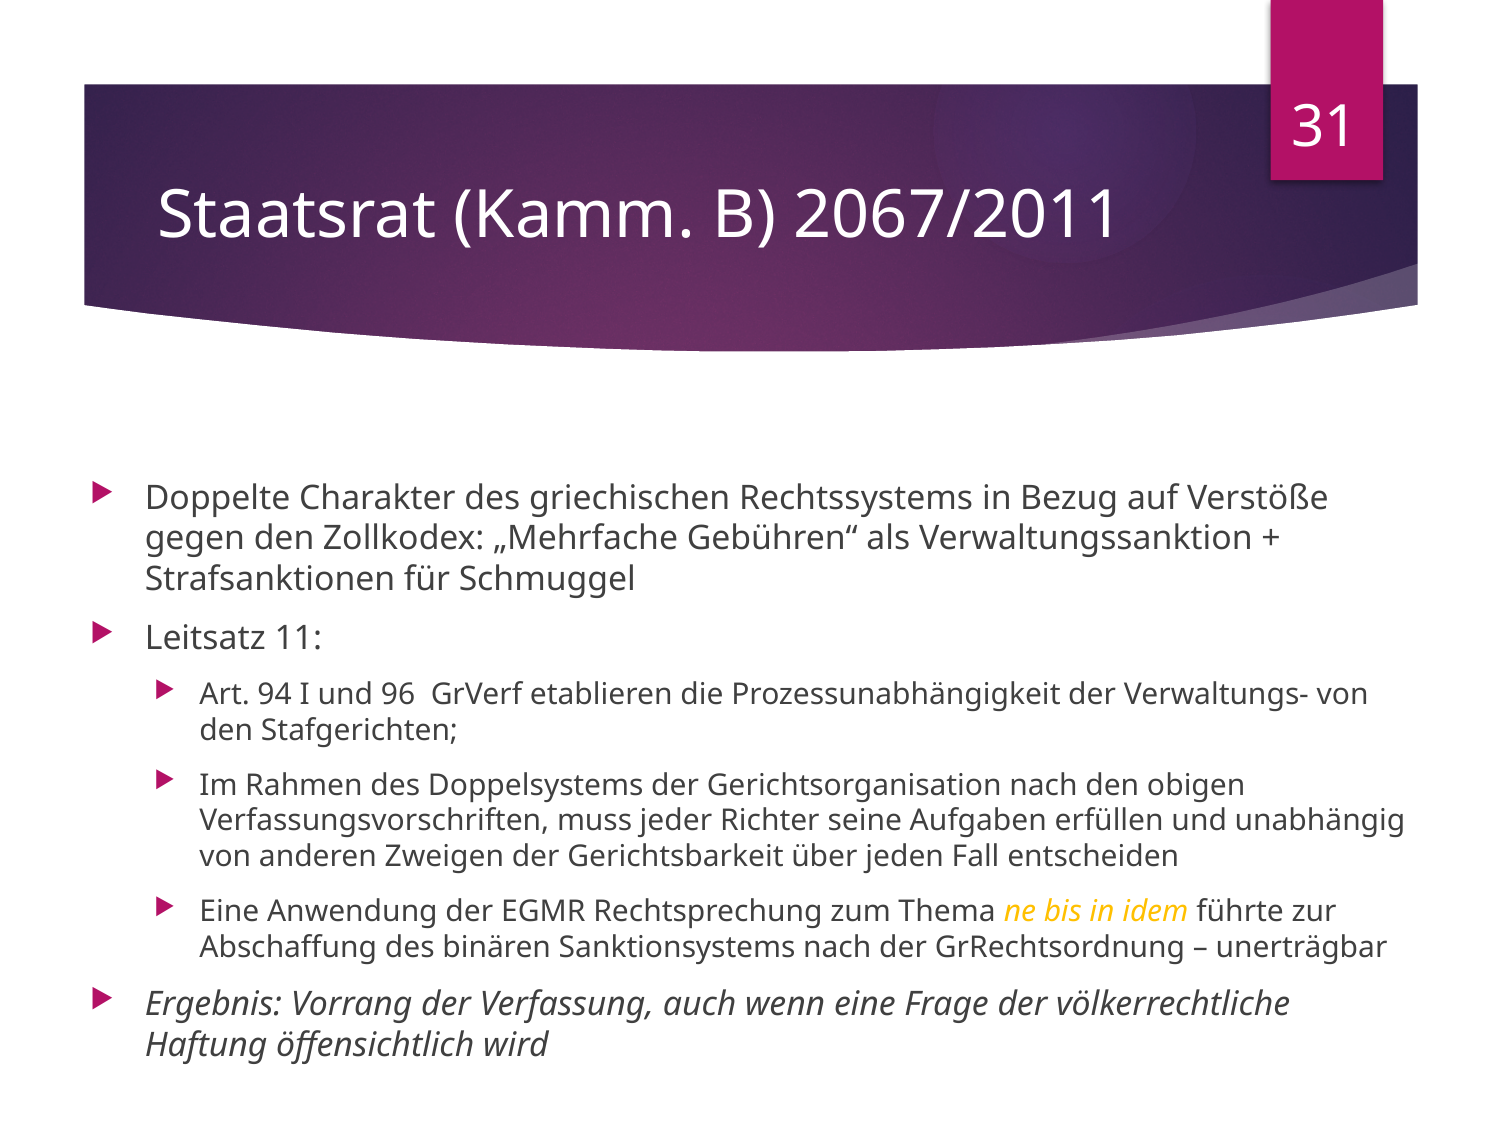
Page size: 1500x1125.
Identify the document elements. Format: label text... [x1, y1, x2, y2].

slide_number 31 [1259, 48, 1390, 175]
list Doppelte Charakter des griechischen Rechtssystems in Bezug auf Verstöße gegen den Zollkodex: „Mehrfache Gebühren“ als Verwaltungssanktion + Strafsanktionen für Schmuggel Leitsatz 11: Art. 94 I und 96 GrVerf etablieren die Prozessunabhängigkeit der Verwaltungs- von den Stafgerichten; Im Rahmen des Doppelsystems der Gerichtsorganisation nach den obigen Verfassungsvorschriften, muss jeder Richter seine Aufgaben erfüllen und unabhängig von anderen Zweigen der Gerichtsbarkeit über jeden Fall entscheiden Eine Anwendung der EGMR Rechtsprechung zum Thema ne bis in idem führte zur Abschaffung des binären Sanktionsystems nach der GrRechtsordnung – unerträgbar Ergebnis: Vorrang der Verfassung, auch wenn eine Frage der völkerrechtliche Haftung öffensichtlich wird [75, 468, 1425, 1083]
title Staatsrat (Kamm. B) 2067/2011 [142, 152, 1183, 269]
